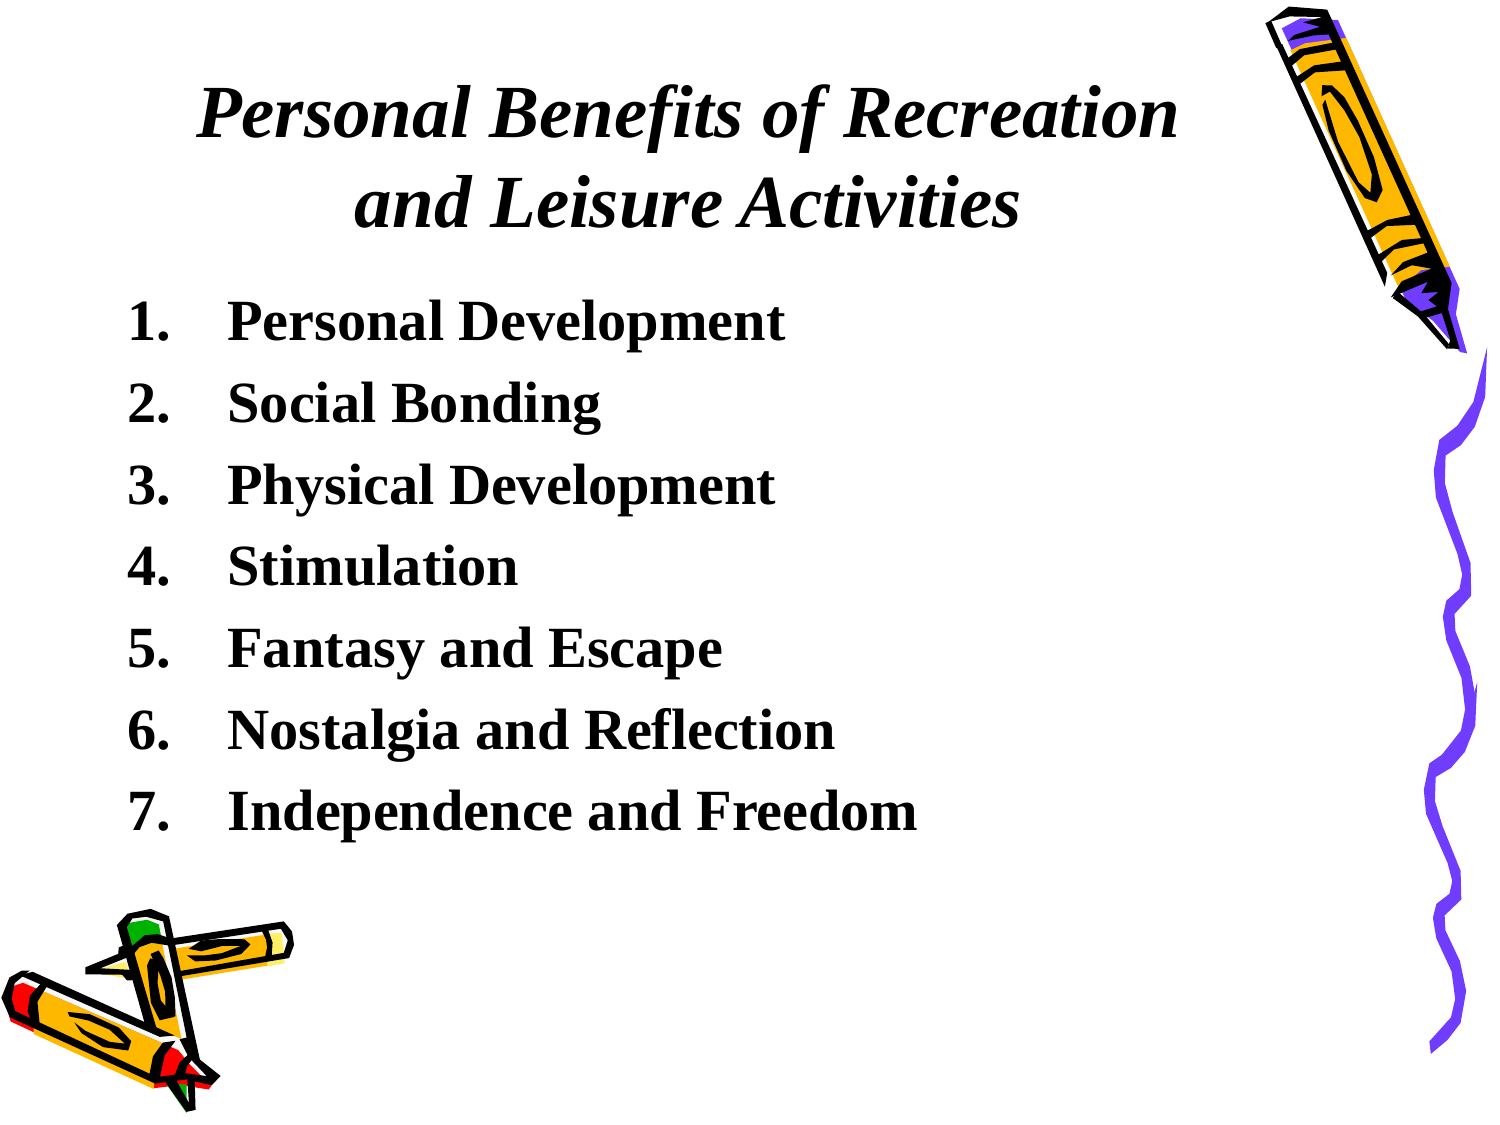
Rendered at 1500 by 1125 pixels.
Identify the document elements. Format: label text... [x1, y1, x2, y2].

title Personal Benefits of Recreation and Leisure Activities [125, 37, 1253, 250]
list Personal Development Social Bonding Physical Development Stimulation Fantasy and Escape Nostalgia and Reflection Independence and Freedom [112, 275, 1375, 875]
